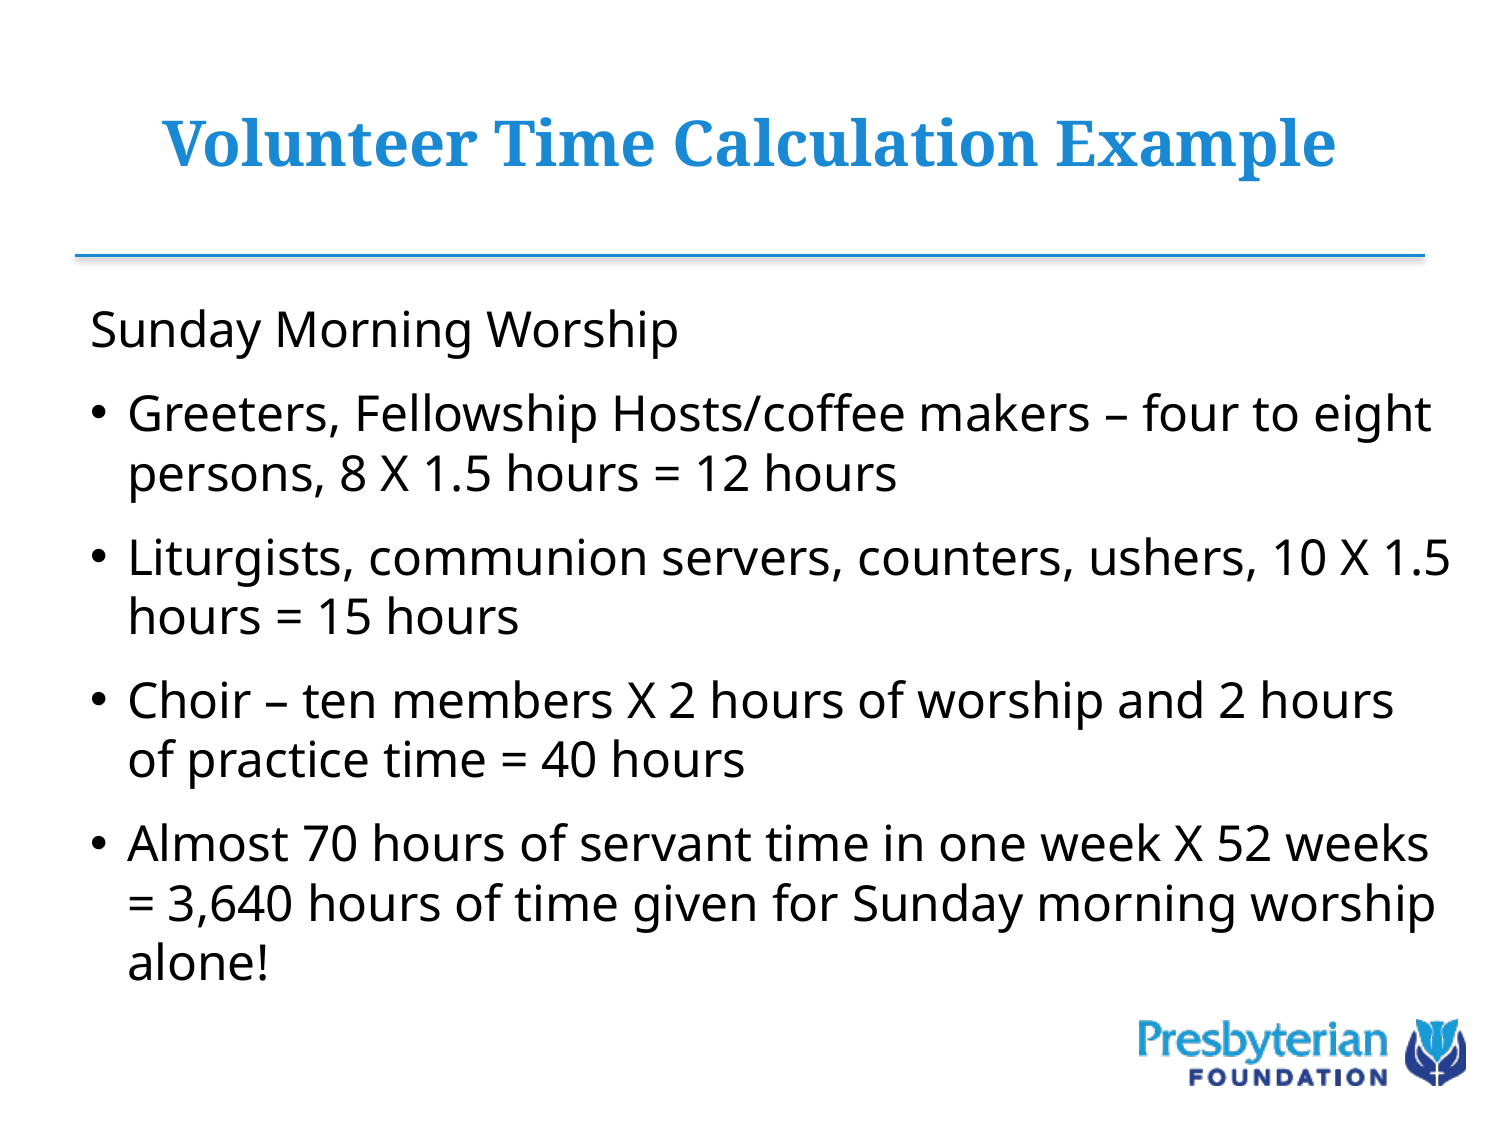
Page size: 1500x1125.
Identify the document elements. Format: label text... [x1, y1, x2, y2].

title Volunteer Time Calculation Example [75, 75, 1425, 207]
list Sunday Morning Worship Greeters, Fellowship Hosts/coffee makers – four to eight persons, 8 X 1.5 hours = 12 hours Liturgists, communion servers, counters, ushers, 10 X 1.5 hours = 15 hours Choir – ten members X 2 hours of worship and 2 hours of practice time = 40 hours Almost 70 hours of servant time in one week X 52 weeks = 3,640 hours of time given for Sunday morning worship alone! [75, 290, 1468, 1005]
